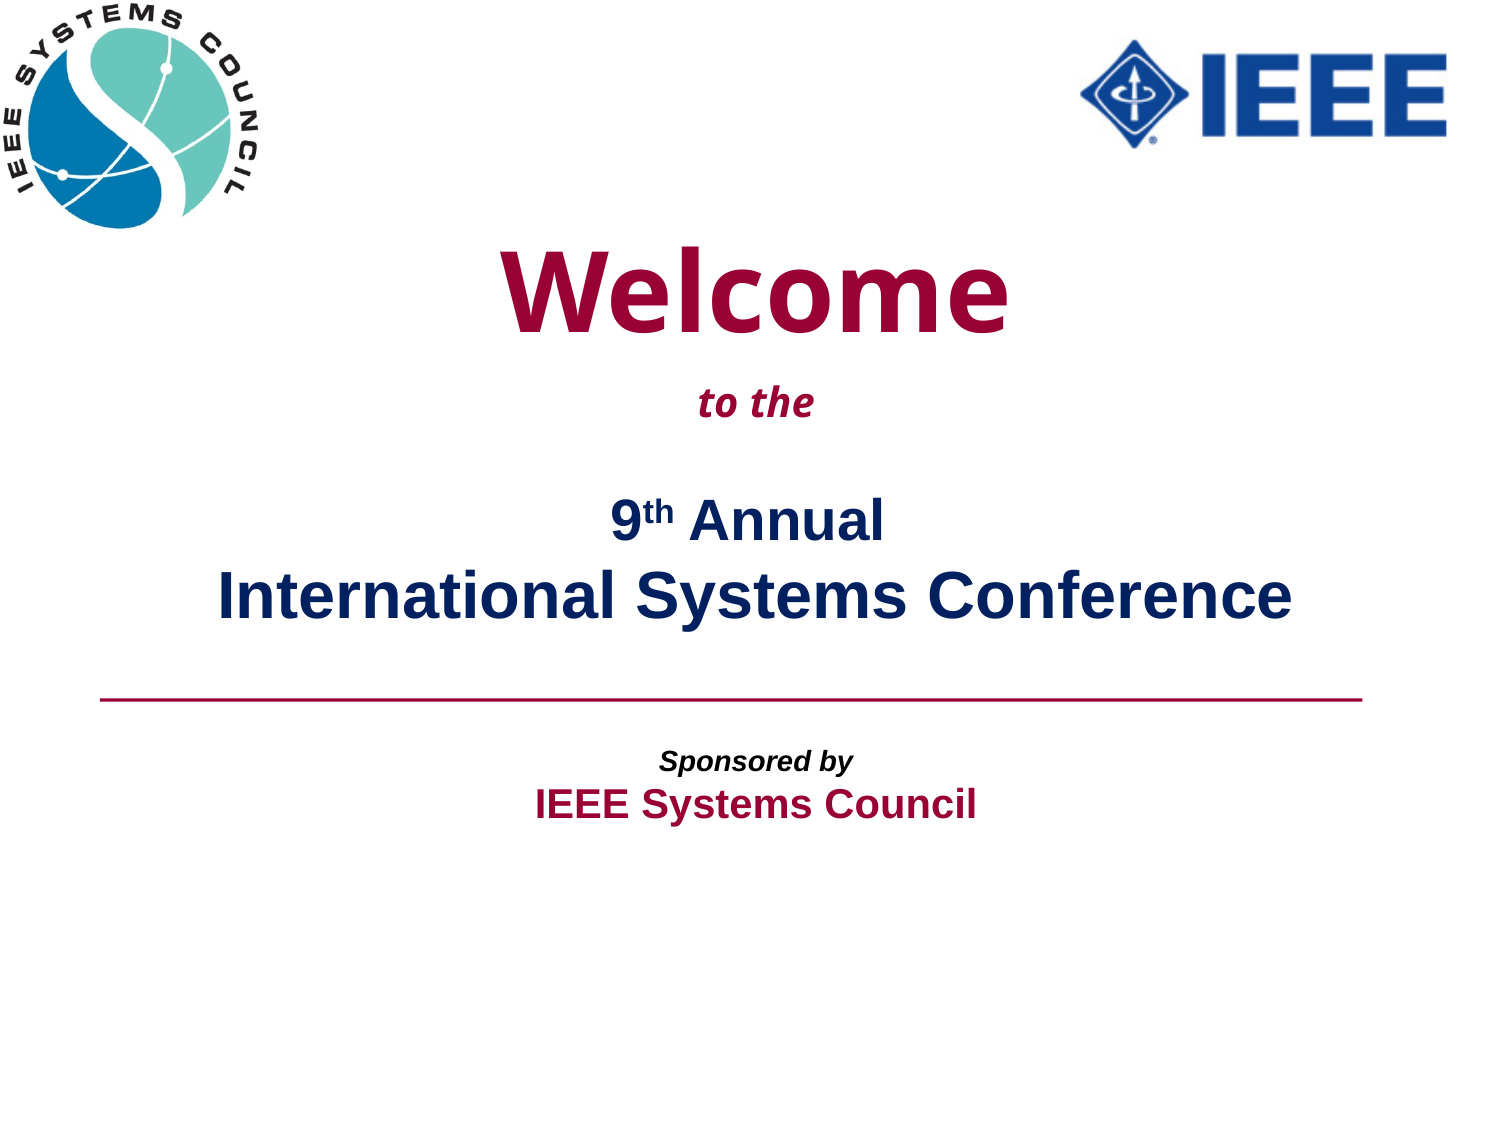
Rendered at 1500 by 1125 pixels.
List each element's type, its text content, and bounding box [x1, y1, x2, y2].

picture [1074, 37, 1451, 152]
text_box 9th Annual International Systems Conference Sponsored by IEEE Systems Council [62, 474, 1450, 1125]
picture [0, 0, 263, 234]
text_box Welcome to the [474, 212, 1038, 433]
